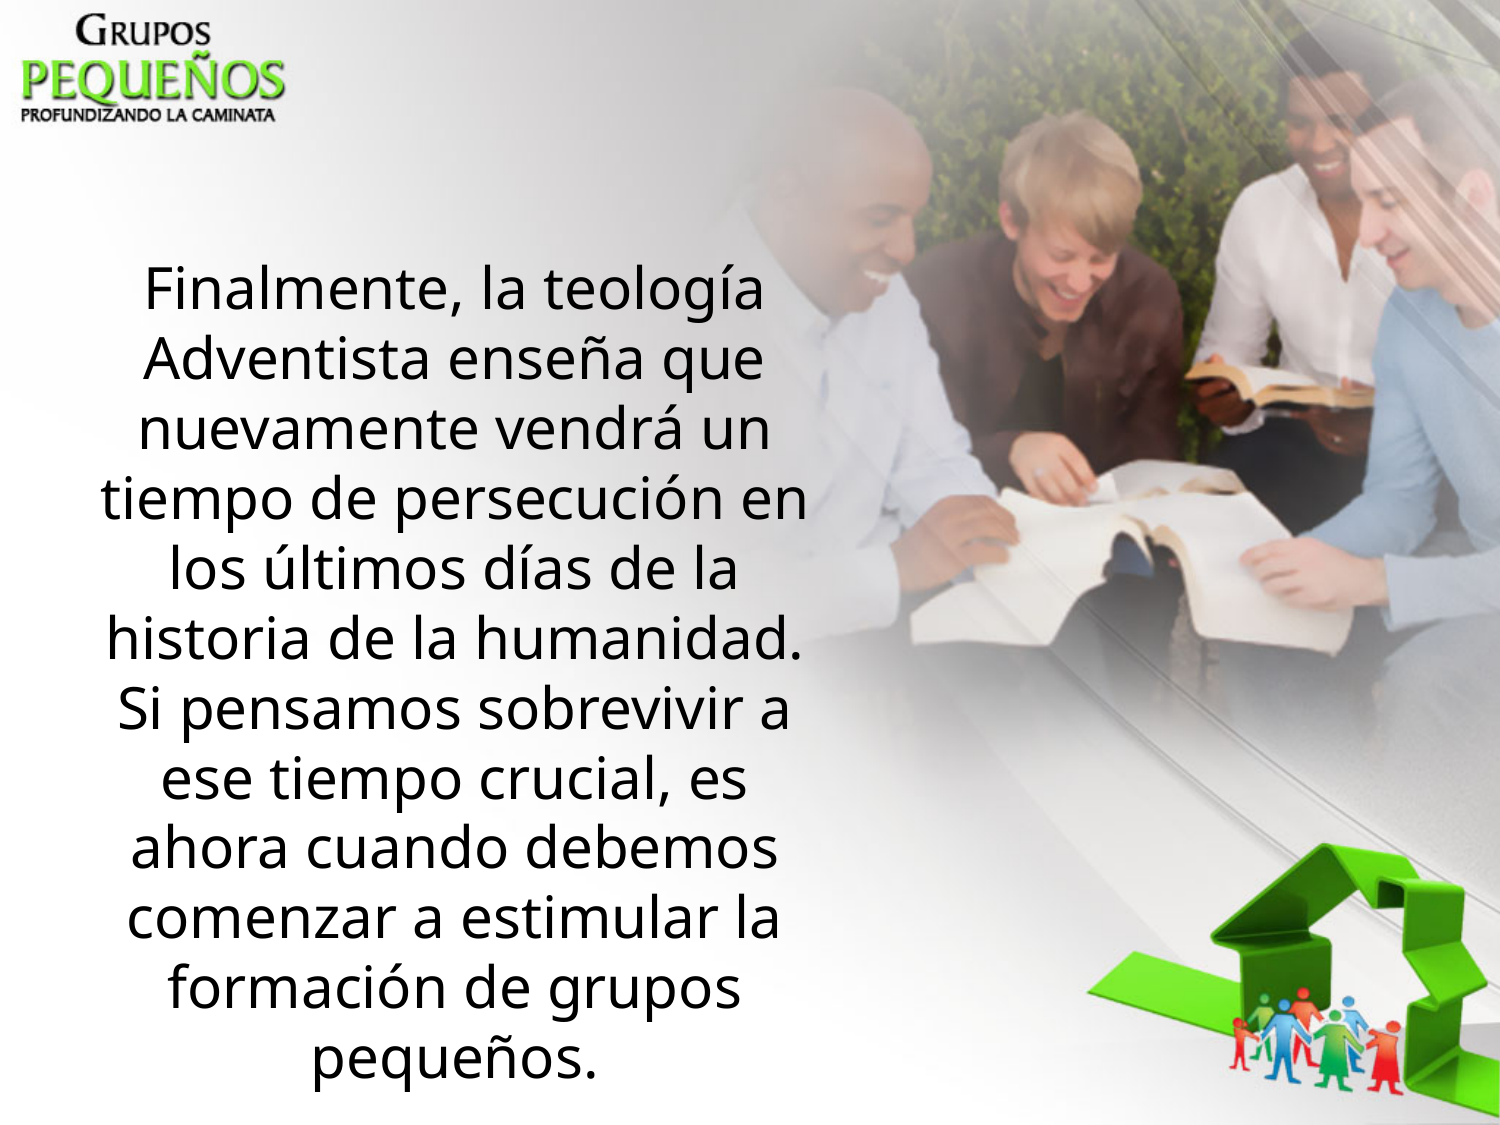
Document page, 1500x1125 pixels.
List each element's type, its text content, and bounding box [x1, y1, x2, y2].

text_box Finalmente, la teología Adventista enseña que nuevamente vendrá un tiempo de persecución en los últimos días de la historia de la humanidad. Si pensamos sobrevivir a ese tiempo crucial, es ahora cuando debemos comenzar a estimular la formación de grupos pequeños. [64, 243, 845, 1098]
picture [0, 0, 1500, 1125]
